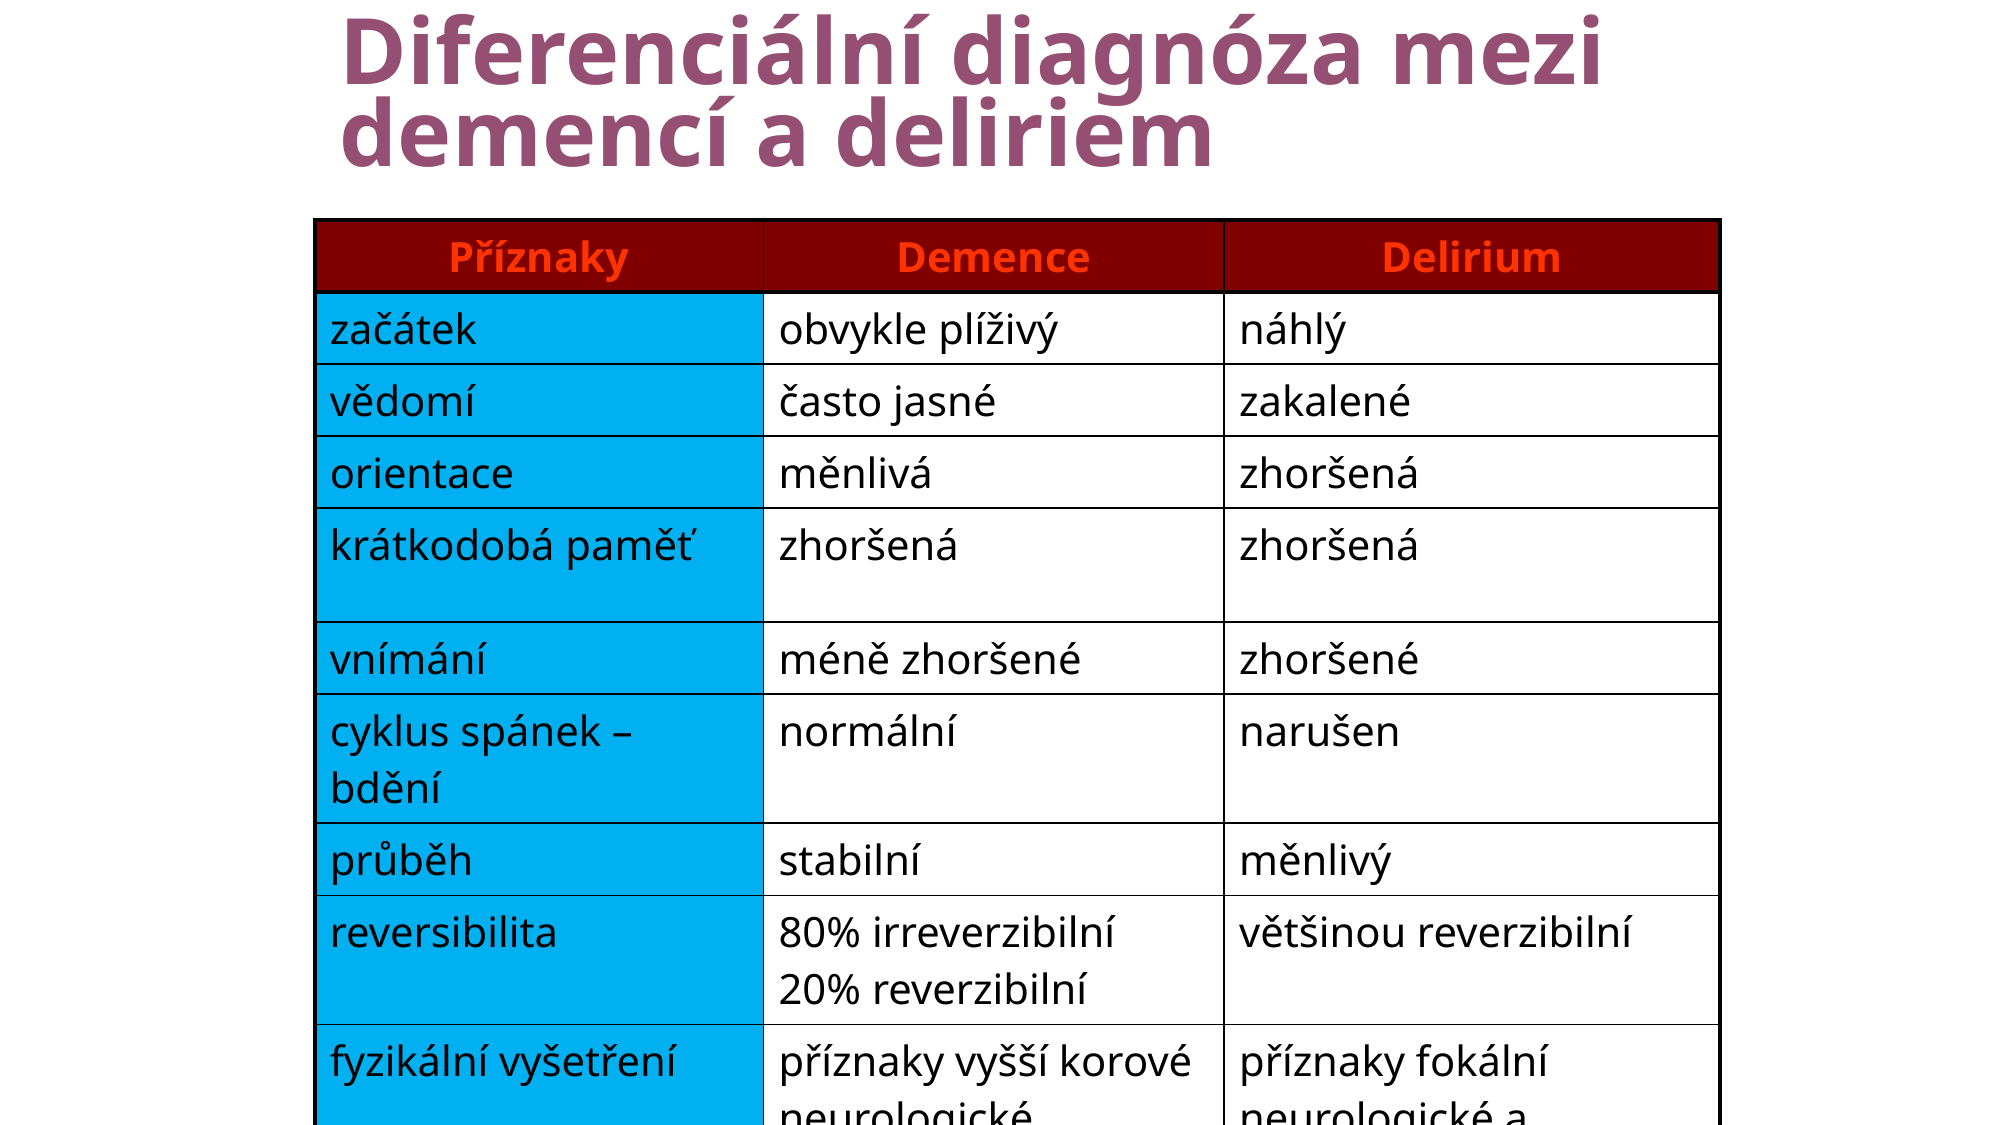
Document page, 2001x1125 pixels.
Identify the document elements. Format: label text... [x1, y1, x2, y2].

table_header Delirium [1225, 222, 1718, 290]
table_cell zhoršená [1225, 509, 1718, 621]
table_cell příznaky vyšší korové neurologické dysfunkce [764, 1025, 1223, 1125]
table_cell fyzikální vyšetření [317, 1025, 763, 1125]
table_cell zakalené [1225, 365, 1718, 435]
table_cell orientace [317, 437, 763, 507]
table_cell normální [764, 695, 1223, 822]
table_cell většinou reverzibilní [1225, 896, 1718, 1024]
table_cell méně zhoršené [764, 623, 1223, 693]
table_cell začátek [317, 294, 763, 363]
table_header Příznaky [317, 222, 763, 290]
table_cell vnímání [317, 623, 763, 693]
table_cell vědomí [317, 365, 763, 435]
table_cell stabilní [764, 824, 1223, 895]
table_cell cyklus spánek – bdění [317, 695, 763, 822]
table_cell narušen [1225, 695, 1718, 822]
table_cell zhoršené [1225, 623, 1718, 693]
table_cell příznaky fokální neurologické a vegetativní dysfunkce [1225, 1025, 1718, 1125]
table_cell 80% irreverzibilní 20% reverzibilní [764, 896, 1223, 1024]
table_cell průběh [317, 824, 763, 895]
table_cell zhoršená [1225, 437, 1718, 507]
table_cell měnlivá [764, 437, 1223, 507]
table_cell měnlivý [1225, 824, 1718, 895]
table_header Demence [764, 222, 1223, 290]
table_cell reversibilita [317, 896, 763, 1024]
table_cell často jasné [764, 365, 1223, 435]
title Diferenciální diagnóza mezi demencí a deliriem [324, 7, 1675, 195]
table_cell obvykle plíživý [764, 294, 1223, 363]
table_cell zhoršená [764, 509, 1223, 621]
table_cell krátkodobá paměť [317, 509, 763, 621]
table_cell náhlý [1225, 294, 1718, 363]
